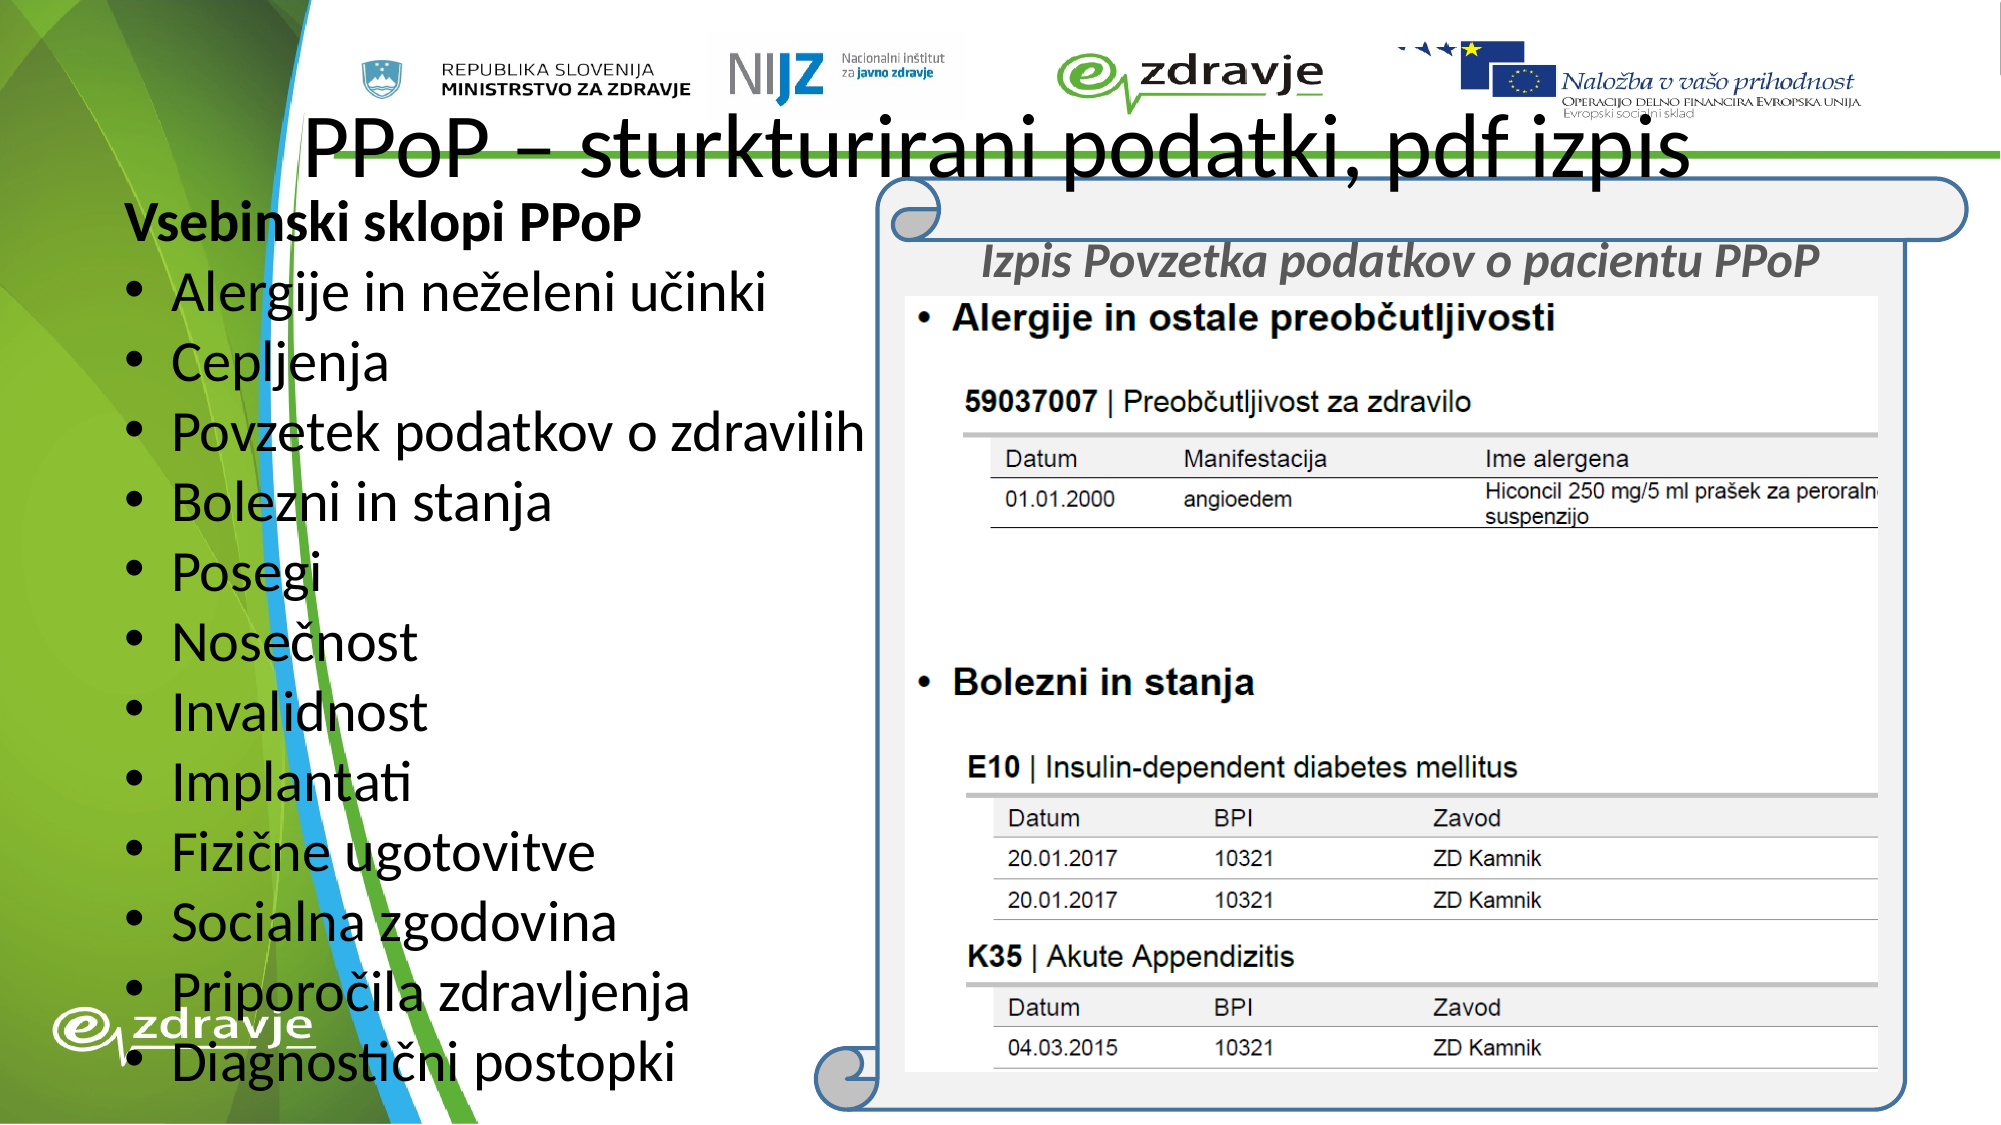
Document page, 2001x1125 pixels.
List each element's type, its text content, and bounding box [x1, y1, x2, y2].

text_box [822, 176, 1969, 1112]
title PPoP – sturkturirani podatki, pdf izpis [99, 44, 1898, 231]
text_box Vsebinski sklopi PPoP Alergije in neželeni učinki Cepljenja Povzetek podatkov o zdravilih Bolezni in stanja Posegi Nosečnost Invalidnost Implantati Fizične ugotovitve Socialna zgodovina Priporočila zdravljenja Diagnostični postopki [109, 231, 882, 1101]
picture [0, 0, 2001, 1125]
text_box Izpis Povzetka podatkov o pacientu PPoP [965, 220, 1901, 296]
